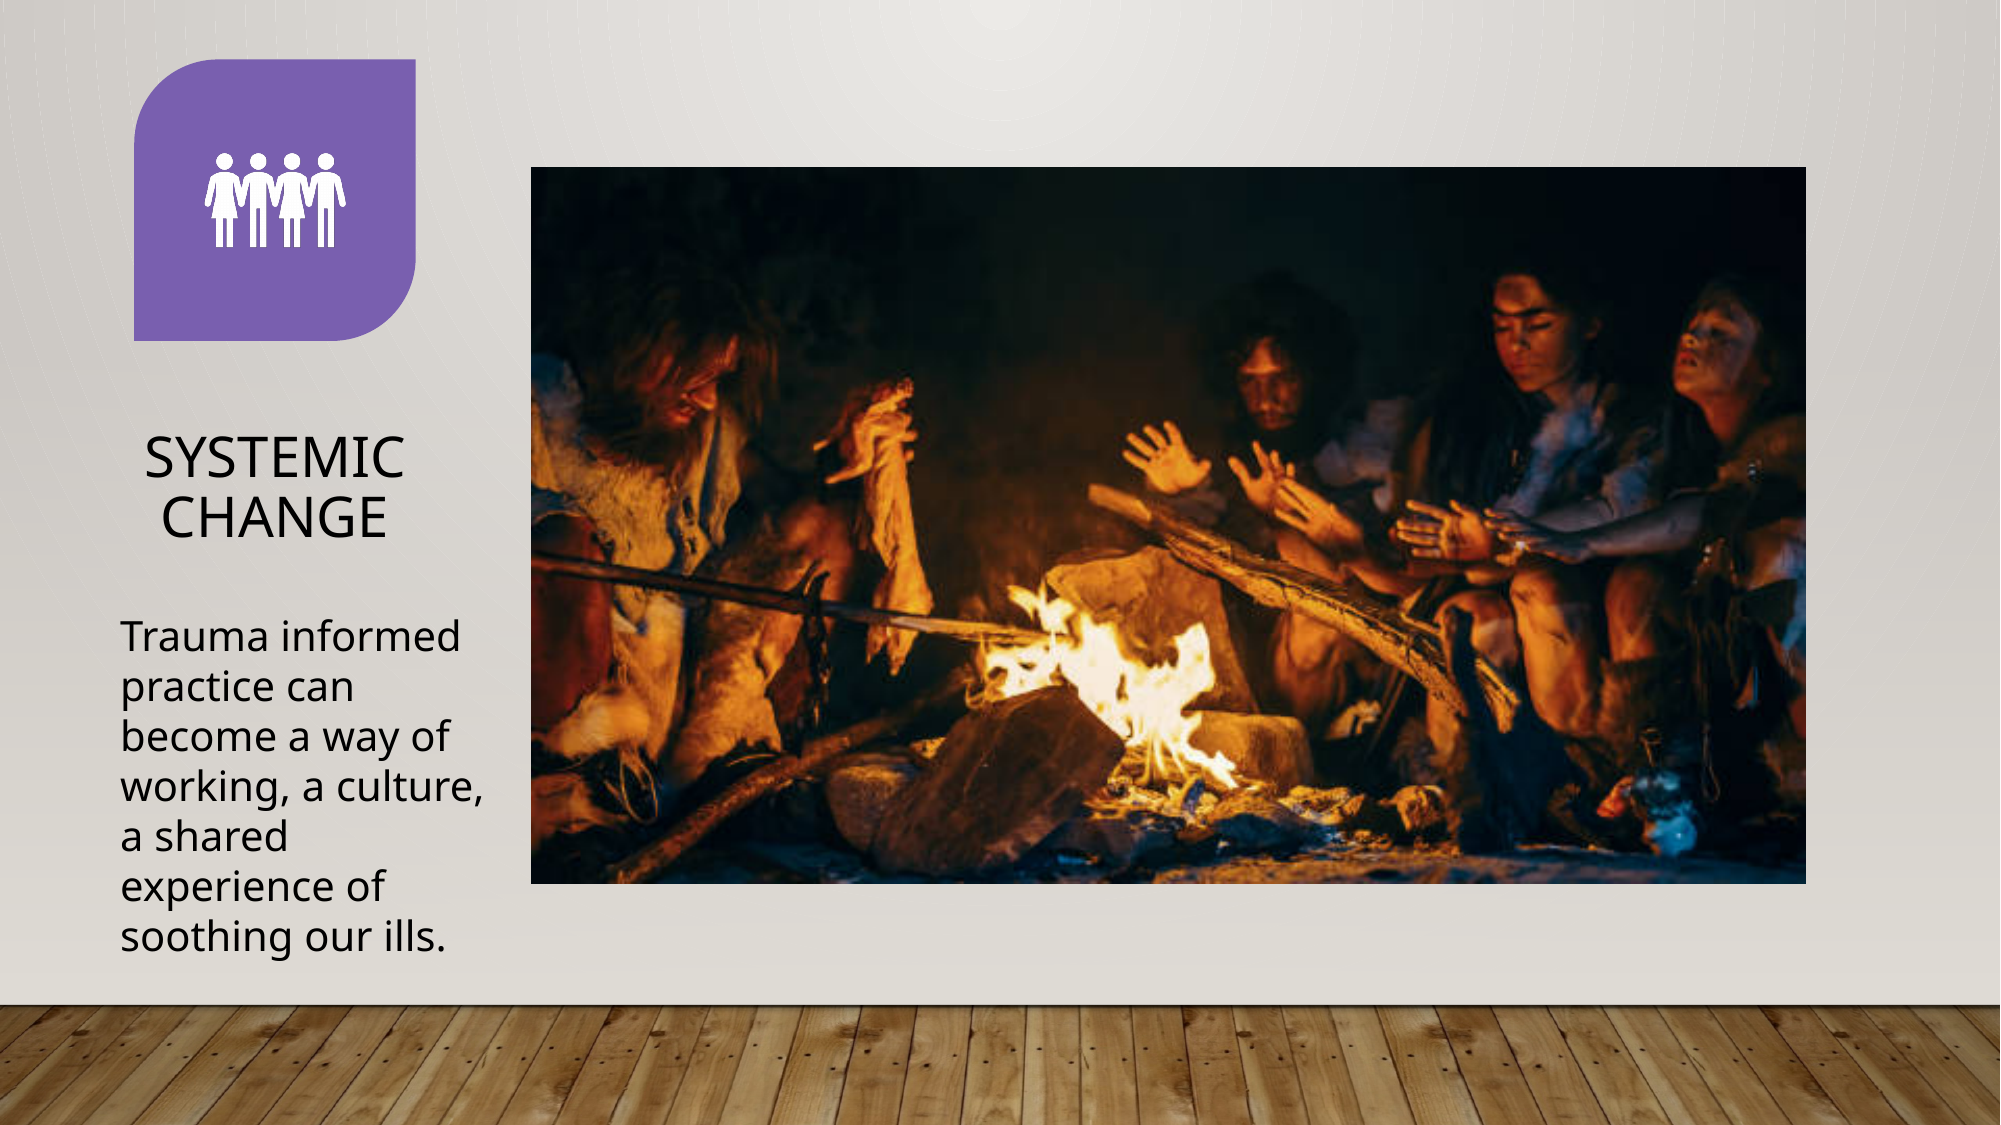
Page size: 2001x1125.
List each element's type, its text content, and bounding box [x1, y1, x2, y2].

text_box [44, 428, 506, 547]
picture [531, 167, 1806, 885]
text_box Trauma informed practice can become a way of working, a culture, a shared experience of soothing our ills. [105, 601, 506, 1012]
picture [0, 1005, 2000, 1125]
text_box [193, 118, 357, 282]
text_box [134, 59, 416, 341]
